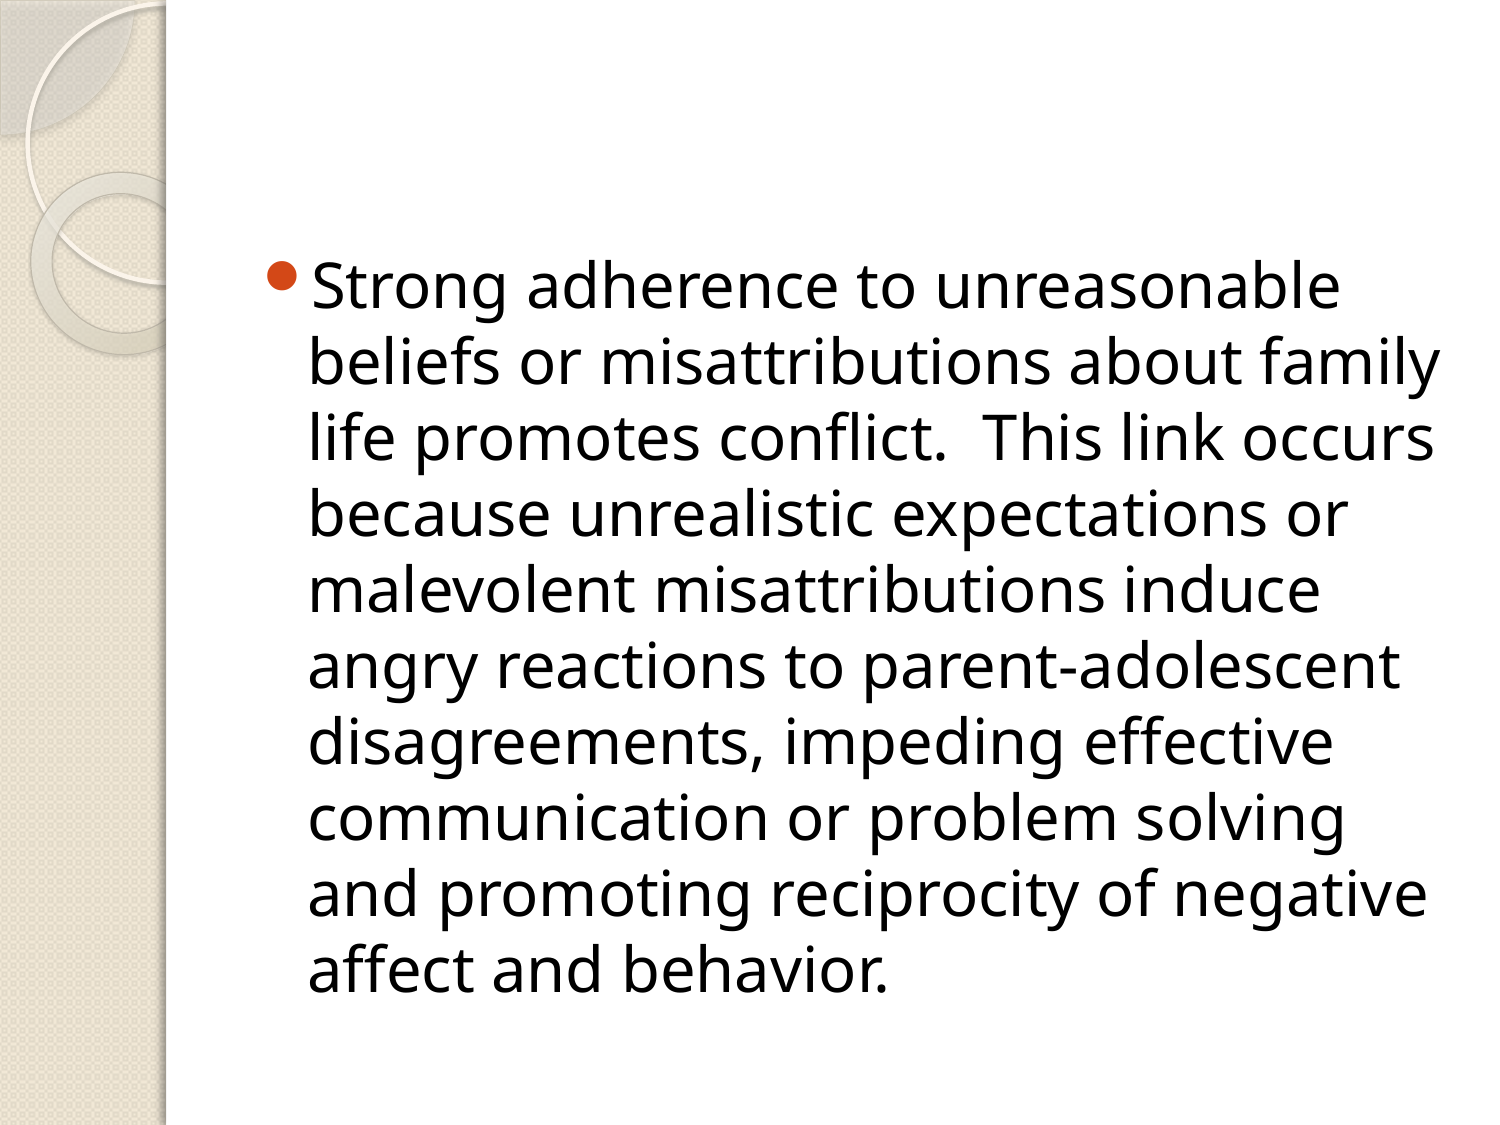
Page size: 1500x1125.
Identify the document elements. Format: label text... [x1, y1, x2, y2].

list Strong adherence to unreasonable beliefs or misattributions about family life promotes conflict. This link occurs because unrealistic expectations or malevolent misattributions induce angry reactions to parent-adolescent disagreements, impeding effective communication or problem solving and promoting reciprocity of negative affect and behavior. [235, 237, 1466, 1025]
